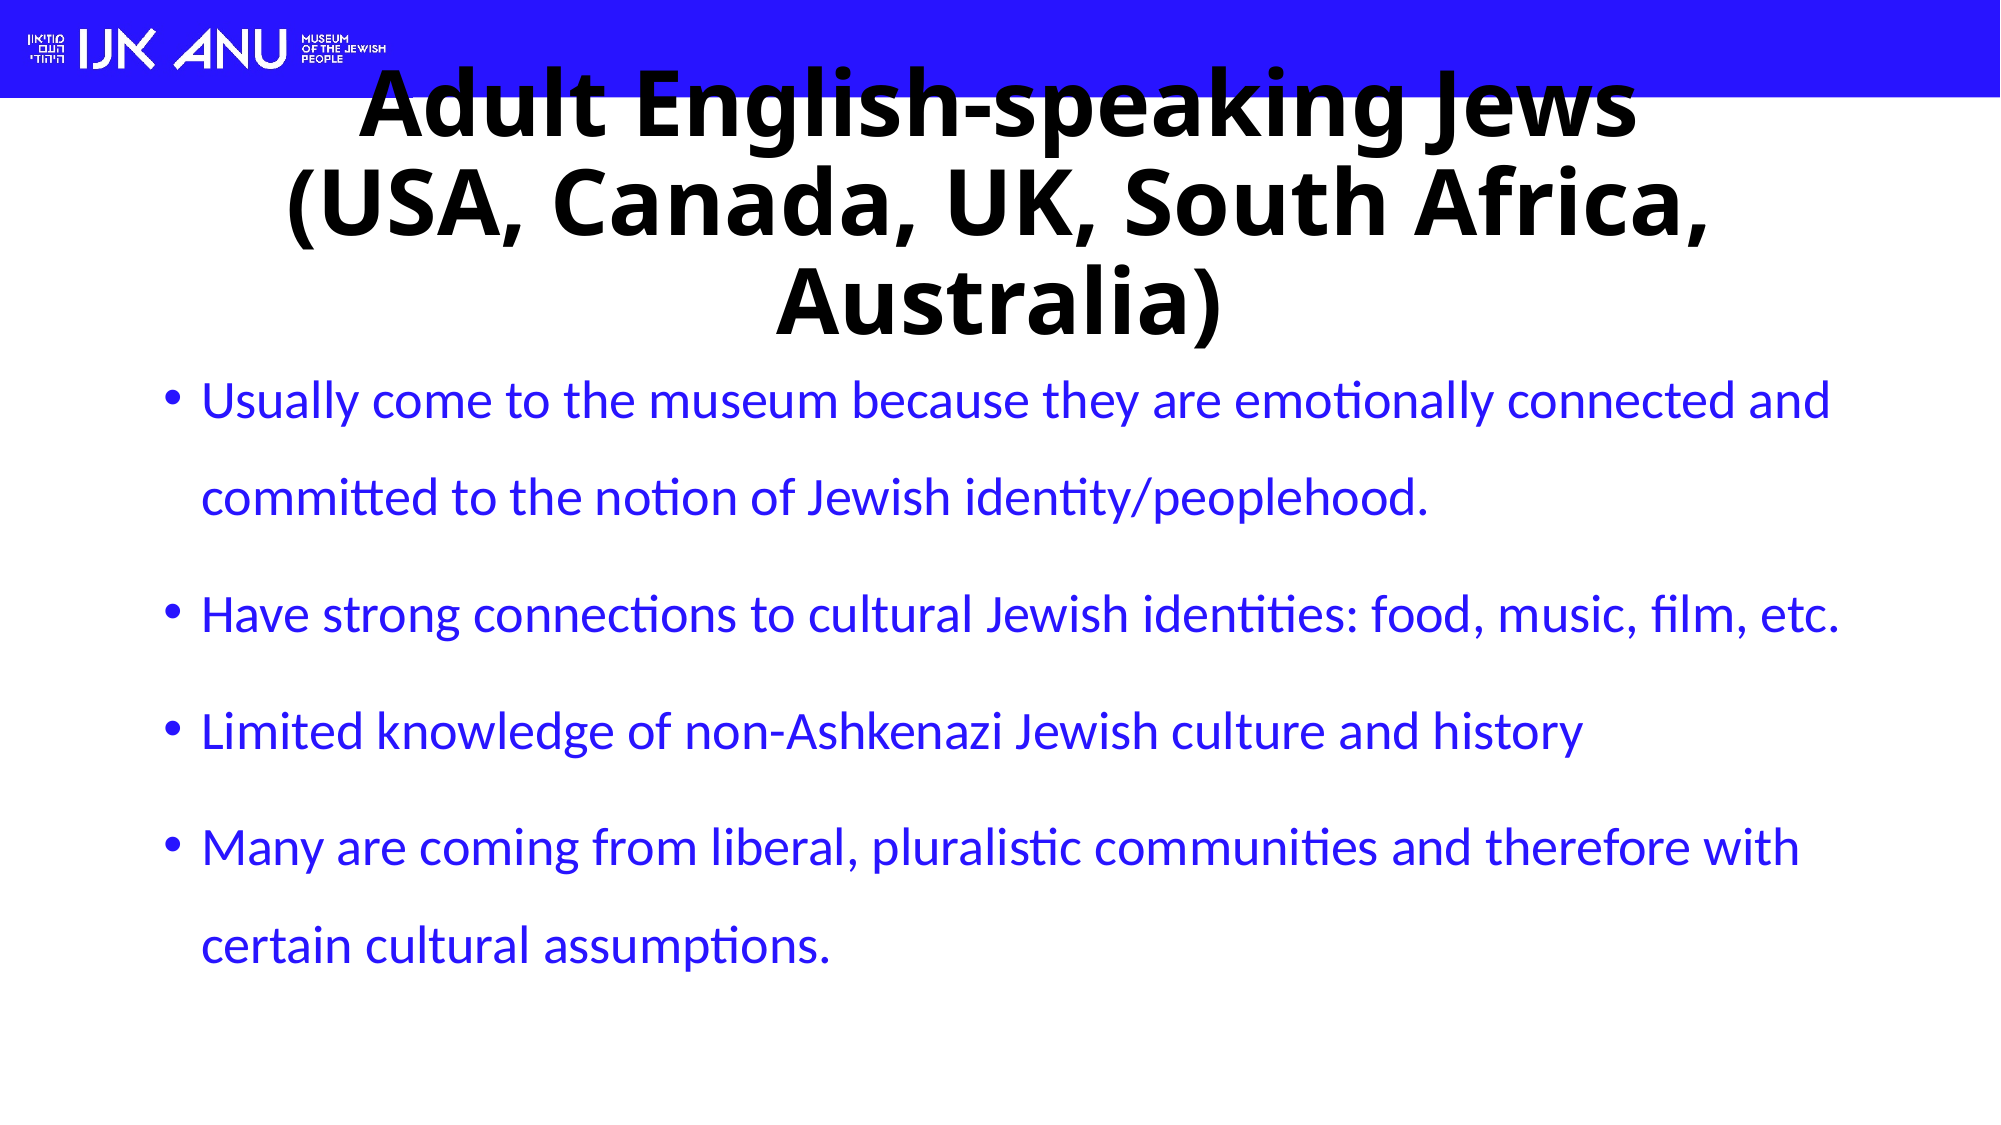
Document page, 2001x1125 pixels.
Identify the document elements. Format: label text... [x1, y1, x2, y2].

list Usually come to the museum because they are emotionally connected and committed to the notion of Jewish identity/peoplehood. Have strong connections to cultural Jewish identities: food, music, film, etc. Limited knowledge of non-Ashkenazi Jewish culture and history Many are coming from liberal, pluralistic communities and therefore with certain cultural assumptions. [148, 324, 1874, 1028]
title Adult English-speaking Jews (USA, Canada, UK, South Africa, Australia) [137, 97, 1863, 315]
picture [0, 0, 413, 98]
